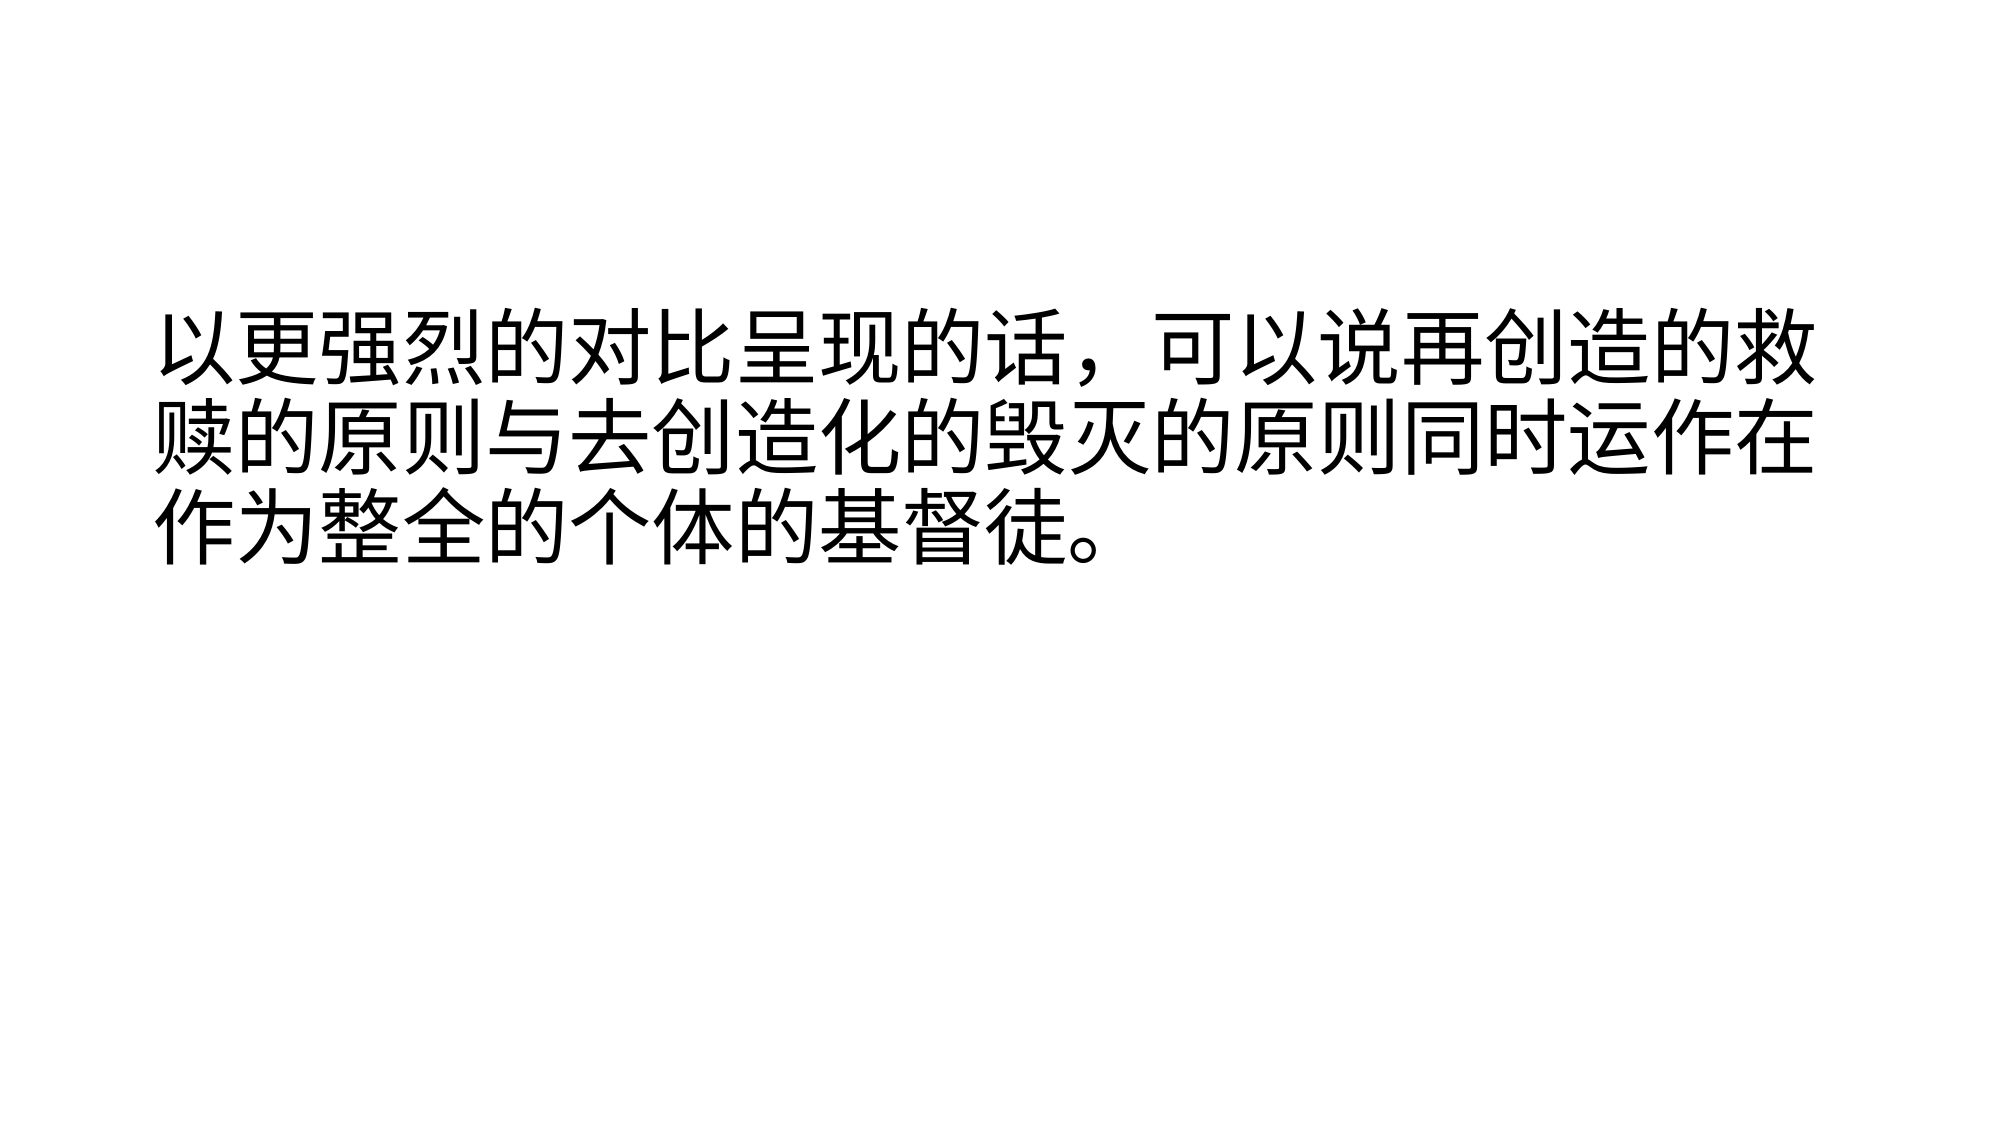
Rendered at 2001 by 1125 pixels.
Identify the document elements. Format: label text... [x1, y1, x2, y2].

list 以更强烈的对比呈现的话，可以说再创造的救赎的原则与去创造化的毁灭的原则同时运作在作为整全的个体的基督徒。 [137, 299, 1863, 1014]
